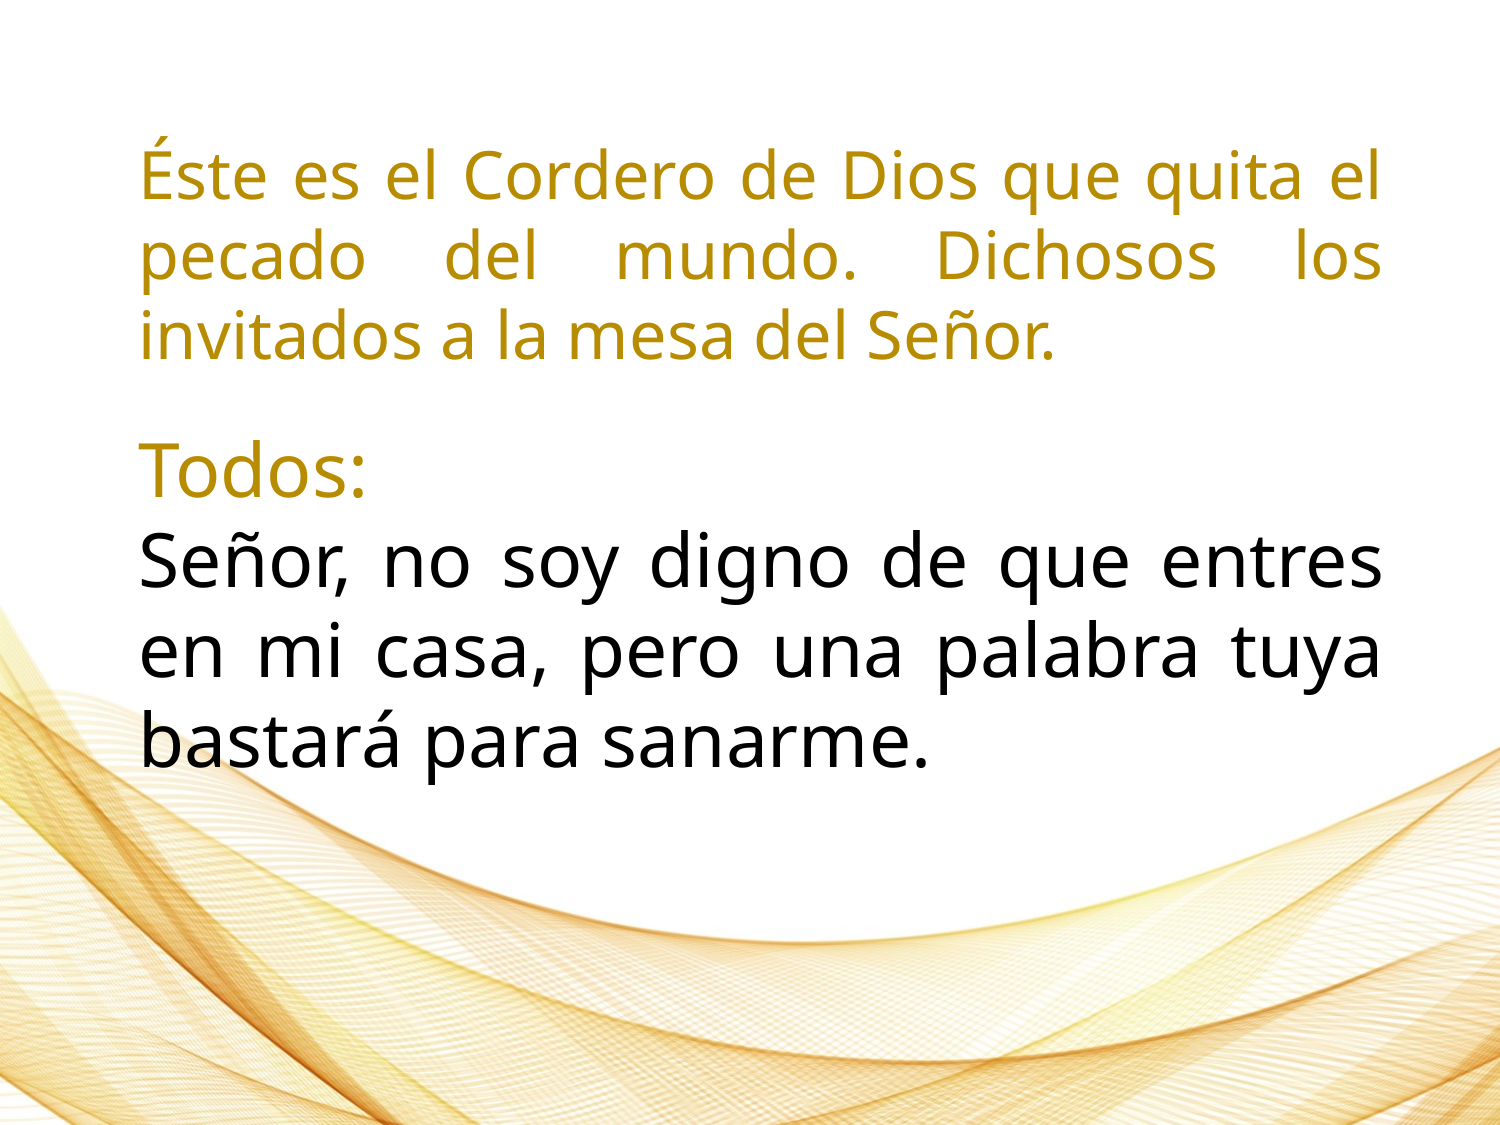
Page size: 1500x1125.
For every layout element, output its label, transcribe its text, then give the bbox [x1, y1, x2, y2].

picture [0, 0, 1500, 1125]
text_box Éste es el Cordero de Dios que quita el pecado del mundo. Dichosos los invitados a la mesa del Señor. Todos: Señor, no soy digno de que entres en mi casa, pero una palabra tuya bastará para sanarme. [123, 125, 1400, 1061]
